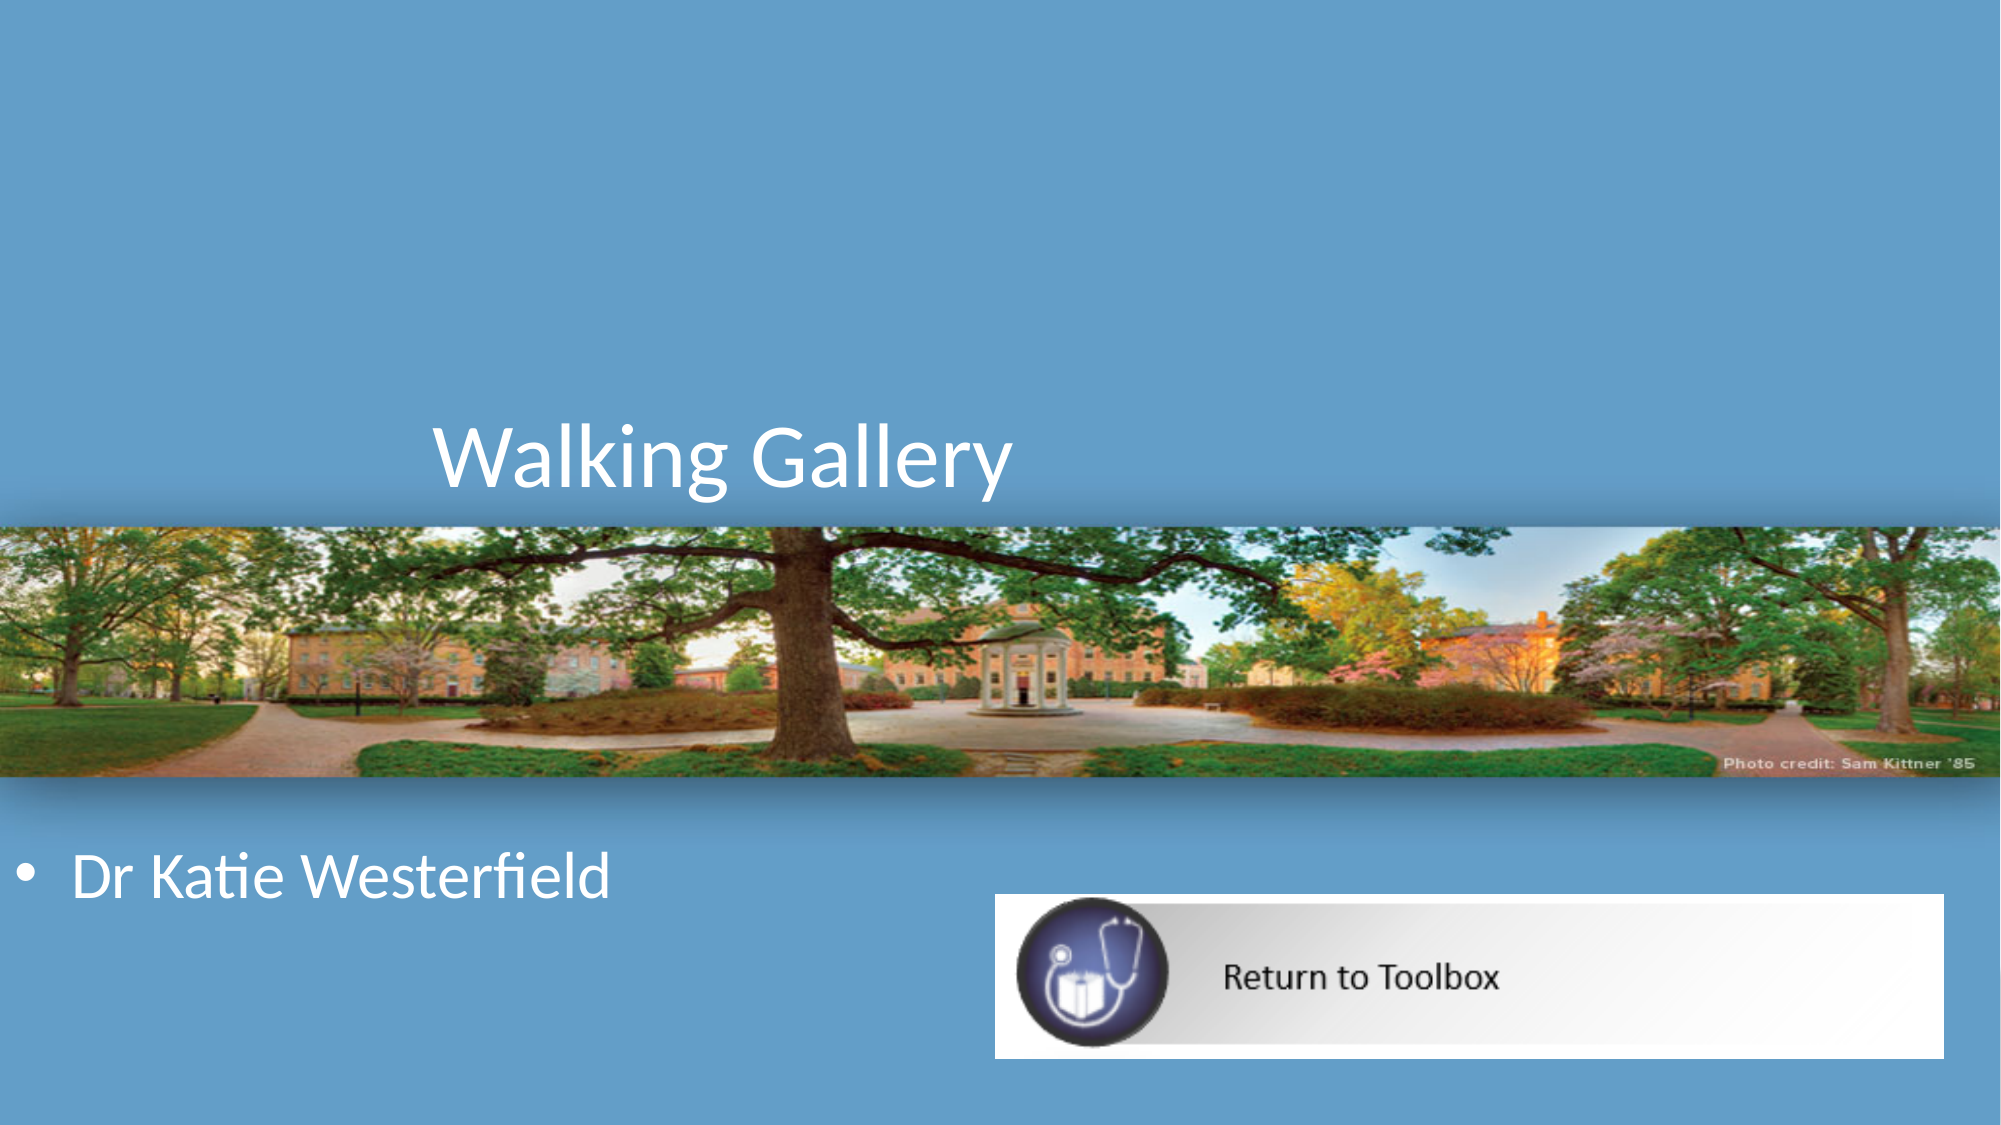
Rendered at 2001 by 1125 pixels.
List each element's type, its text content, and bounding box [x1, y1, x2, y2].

picture [0, 0, 2001, 1125]
title Walking Gallery [0, 388, 1448, 688]
list Dr Katie Westerfield [0, 824, 1448, 966]
